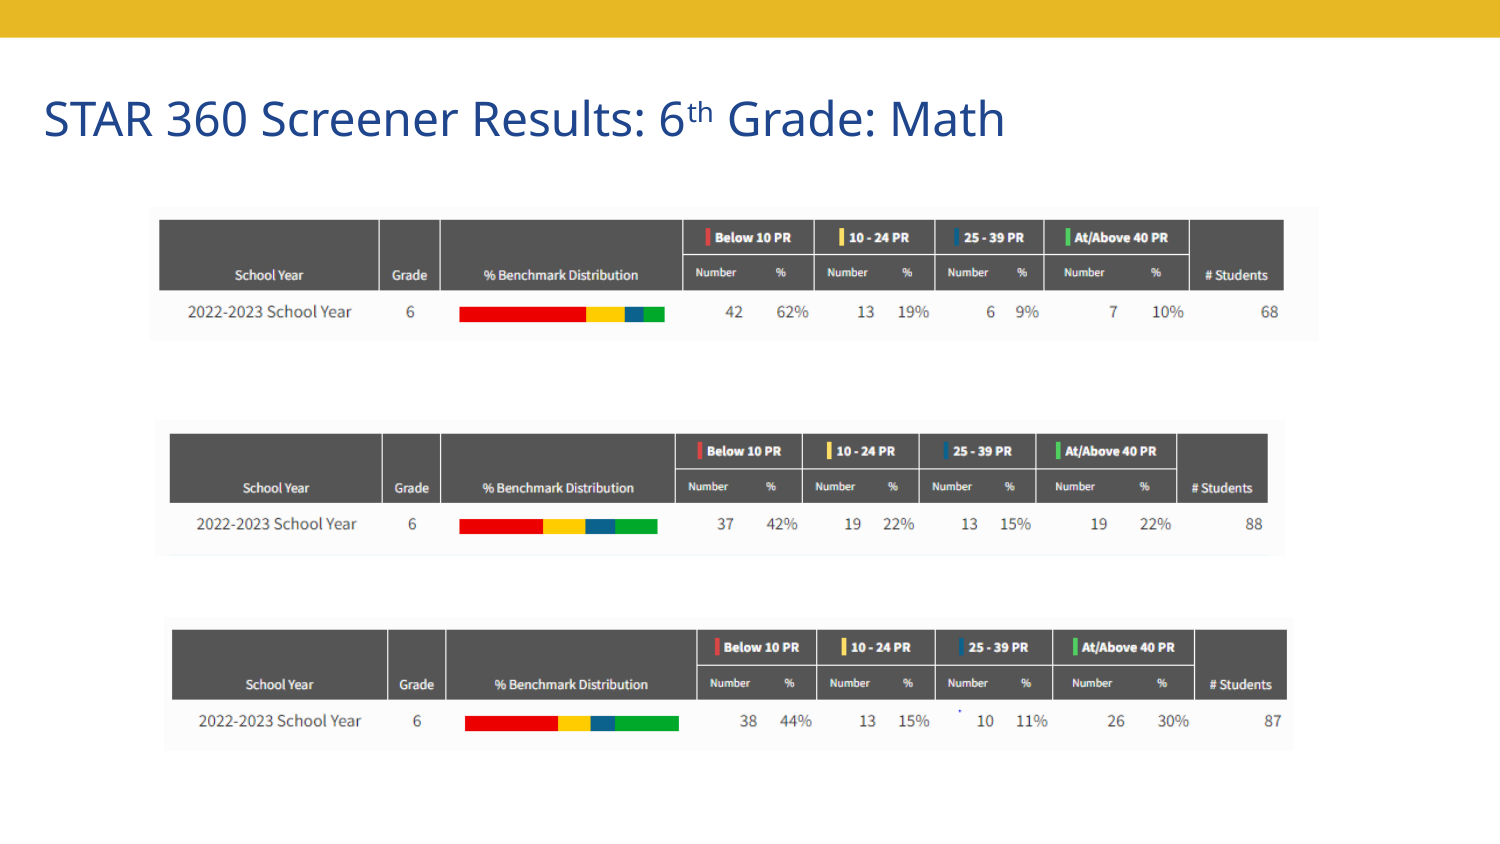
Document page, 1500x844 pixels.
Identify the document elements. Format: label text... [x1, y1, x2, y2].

text_box STAR 360 Screener Results: 6th Grade: Math [28, 73, 1305, 162]
picture [149, 207, 1319, 342]
picture [164, 616, 1294, 751]
picture [155, 420, 1285, 556]
text_box [0, 0, 1500, 38]
